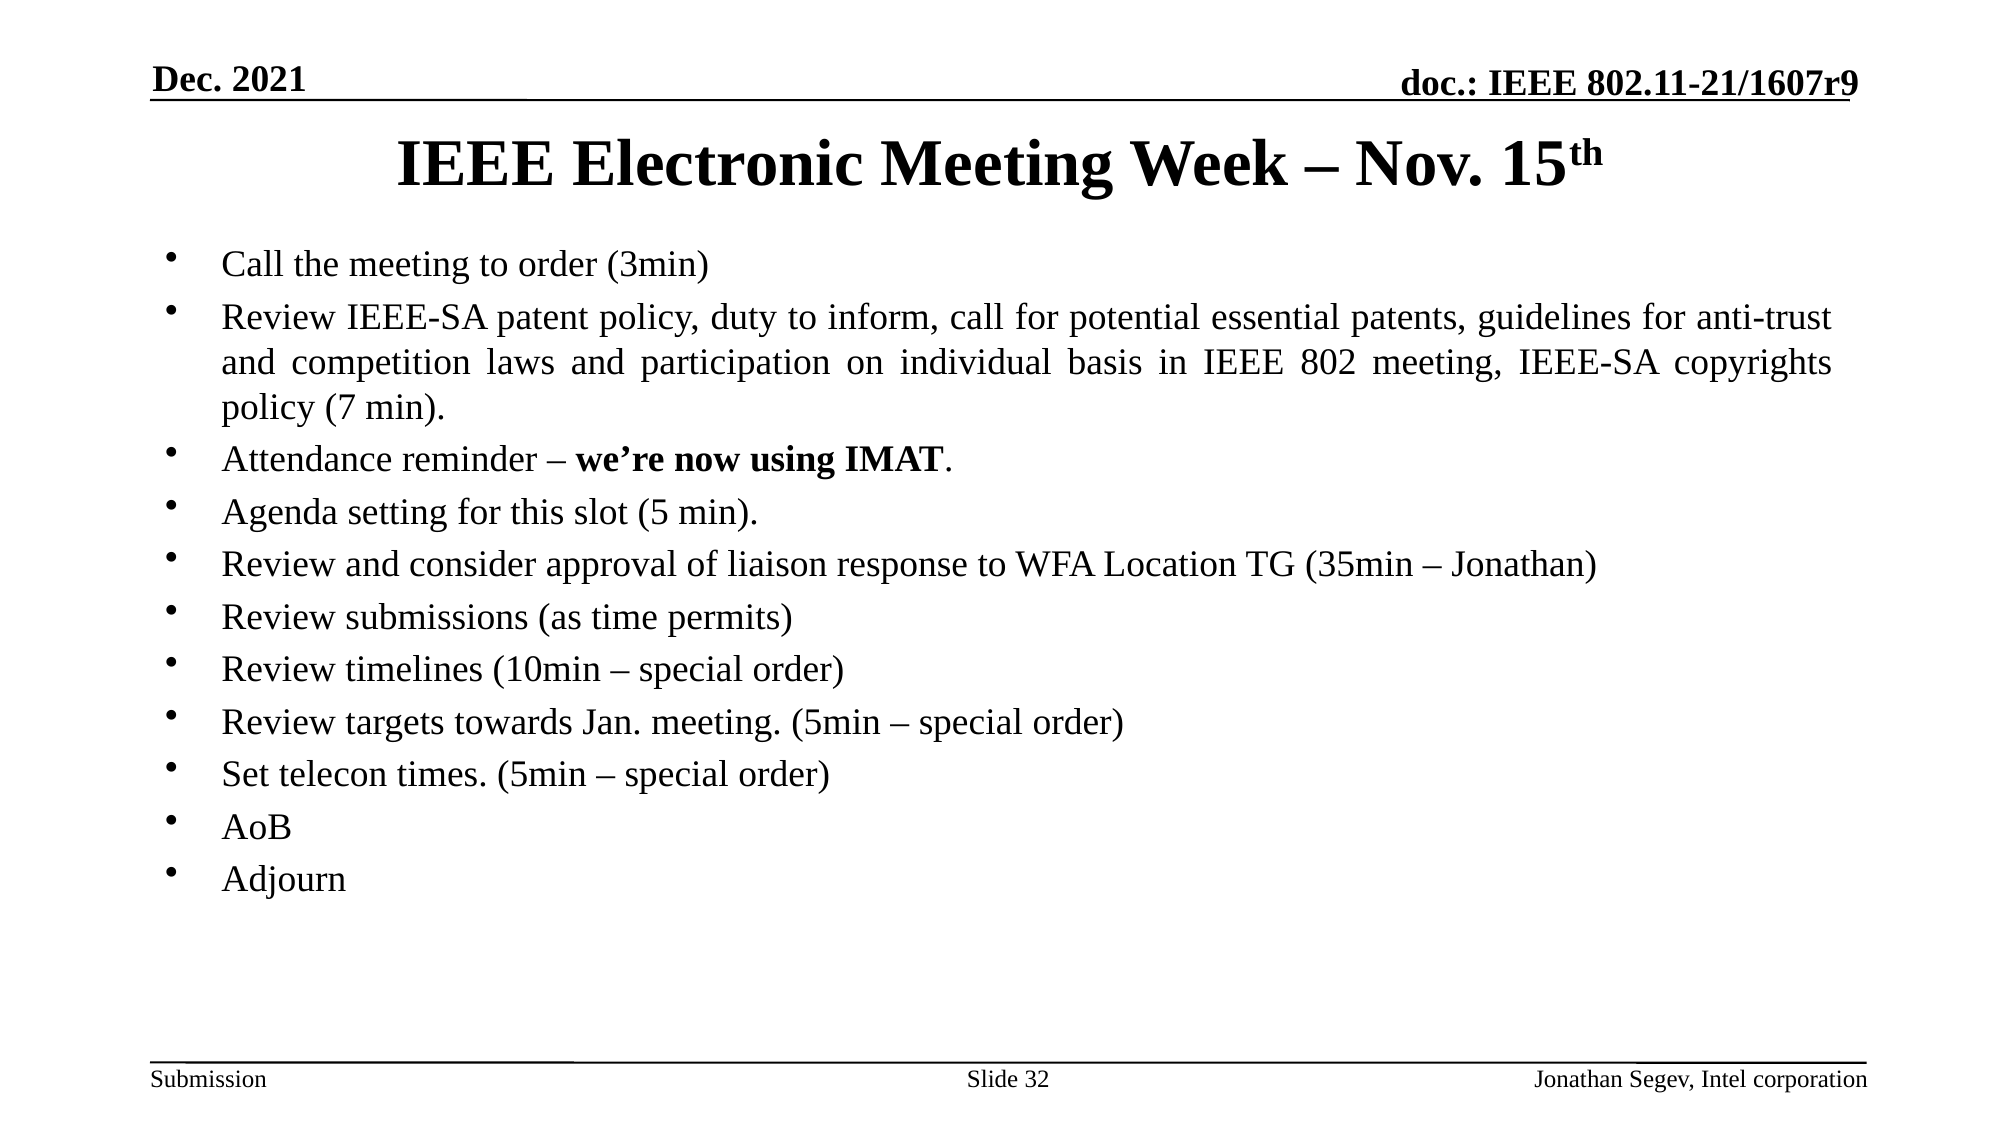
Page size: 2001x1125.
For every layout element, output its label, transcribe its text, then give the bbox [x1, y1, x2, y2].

list Call the meeting to order (3min) Review IEEE-SA patent policy, duty to inform, call for potential essential patents, guidelines for anti-trust and competition laws and participation on individual basis in IEEE 802 meeting, IEEE-SA copyrights policy (7 min). Attendance reminder – we’re now using IMAT. Agenda setting for this slot (5 min). Review and consider approval of liaison response to WFA Location TG (35min – Jonathan) Review submissions (as time permits) Review timelines (10min – special order) Review targets towards Jan. meeting. (5min – special order) Set telecon times. (5min – special order) AoB Adjourn [149, 231, 1850, 1000]
slide_number Slide 32 [950, 1061, 1067, 1123]
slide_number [152, 54, 563, 100]
title IEEE Electronic Meeting Week – Nov. 15th [149, 112, 1850, 205]
footer Jonathan Segev, Intel corporation [1171, 1061, 1869, 1093]
